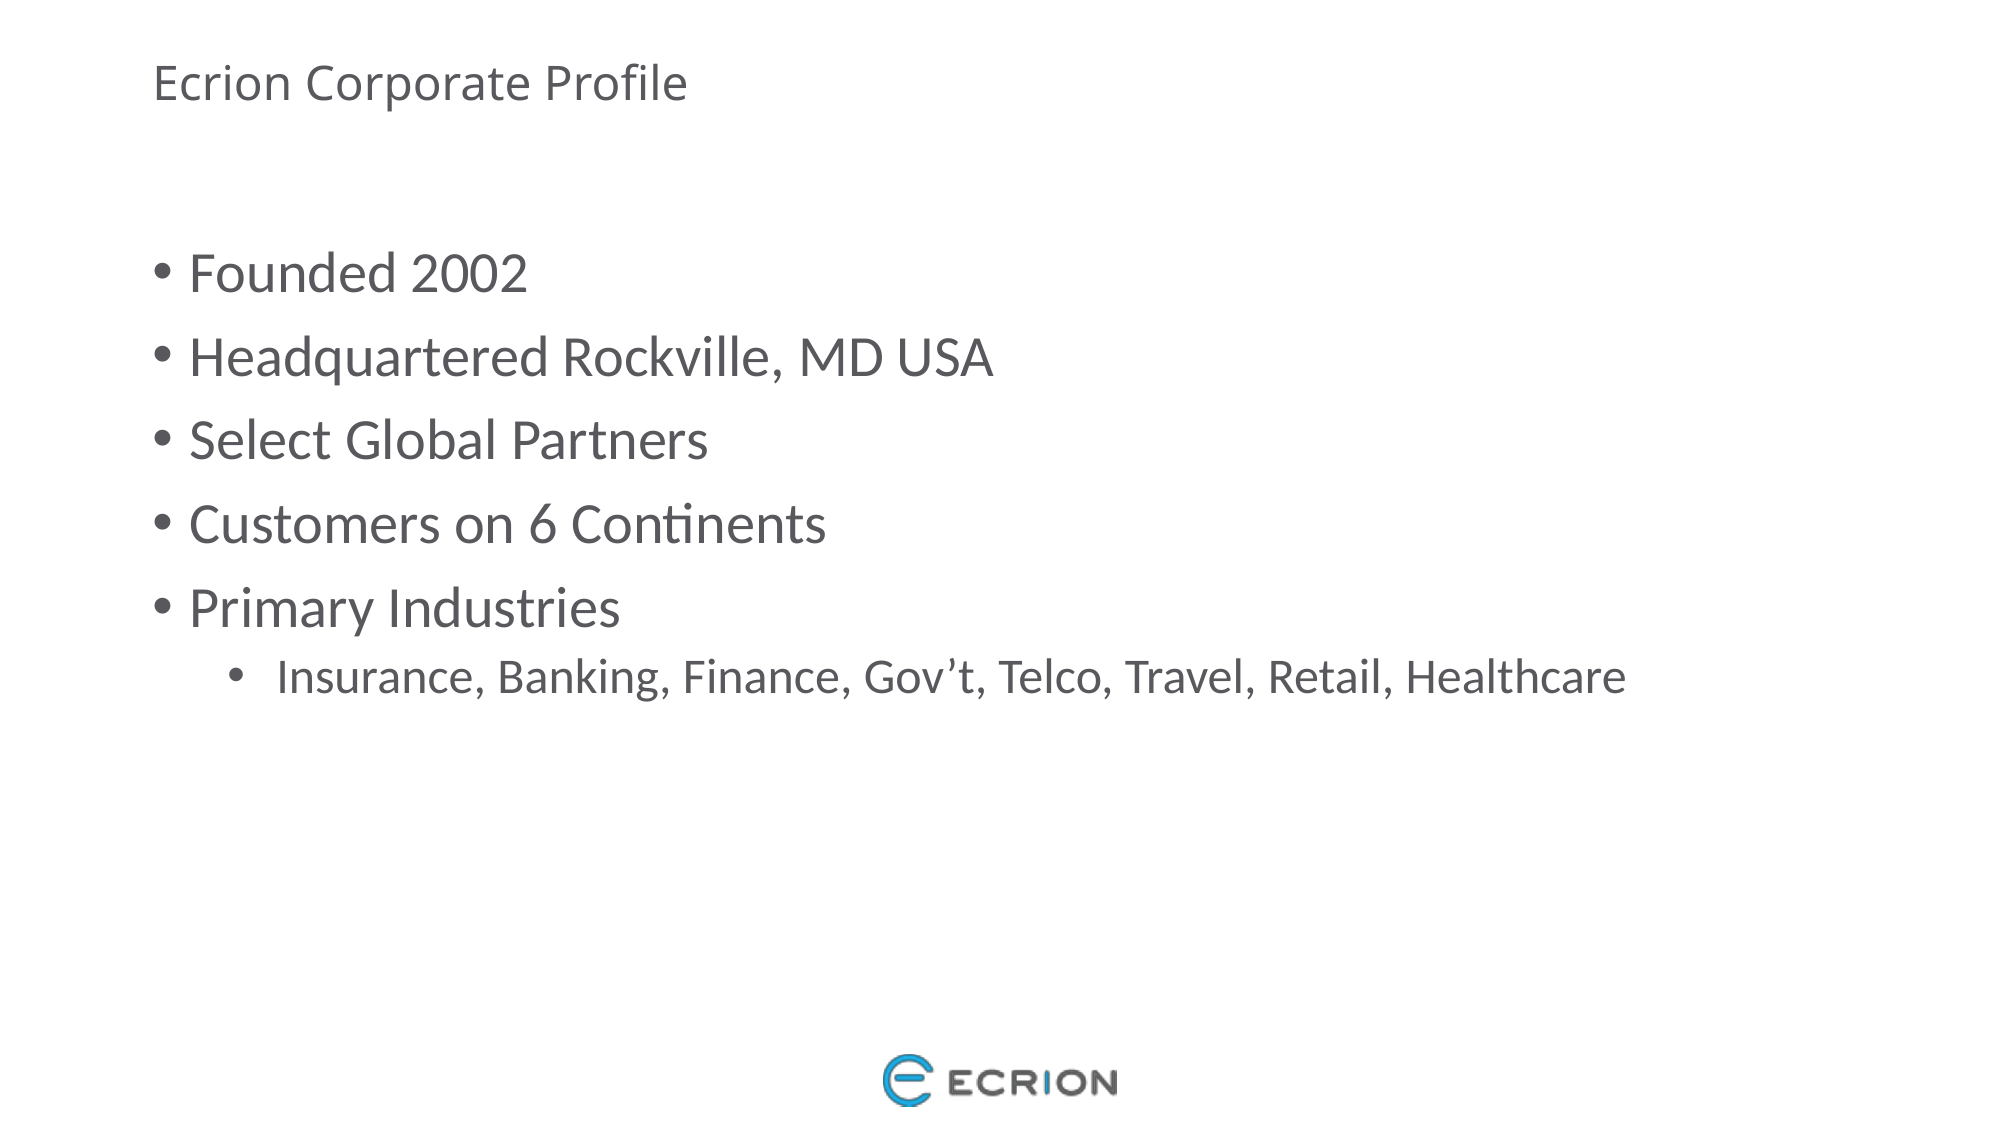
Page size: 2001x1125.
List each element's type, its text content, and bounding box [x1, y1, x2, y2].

title Ecrion Corporate Profile [137, 0, 1863, 120]
picture [883, 1101, 1117, 1107]
list Founded 2002 Headquartered Rockville, MD USA Select Global Partners Customers on 6 Continents Primary Industries Insurance, Banking, Finance, Gov’t, Telco, Travel, Retail, Healthcare [137, 234, 1863, 1101]
